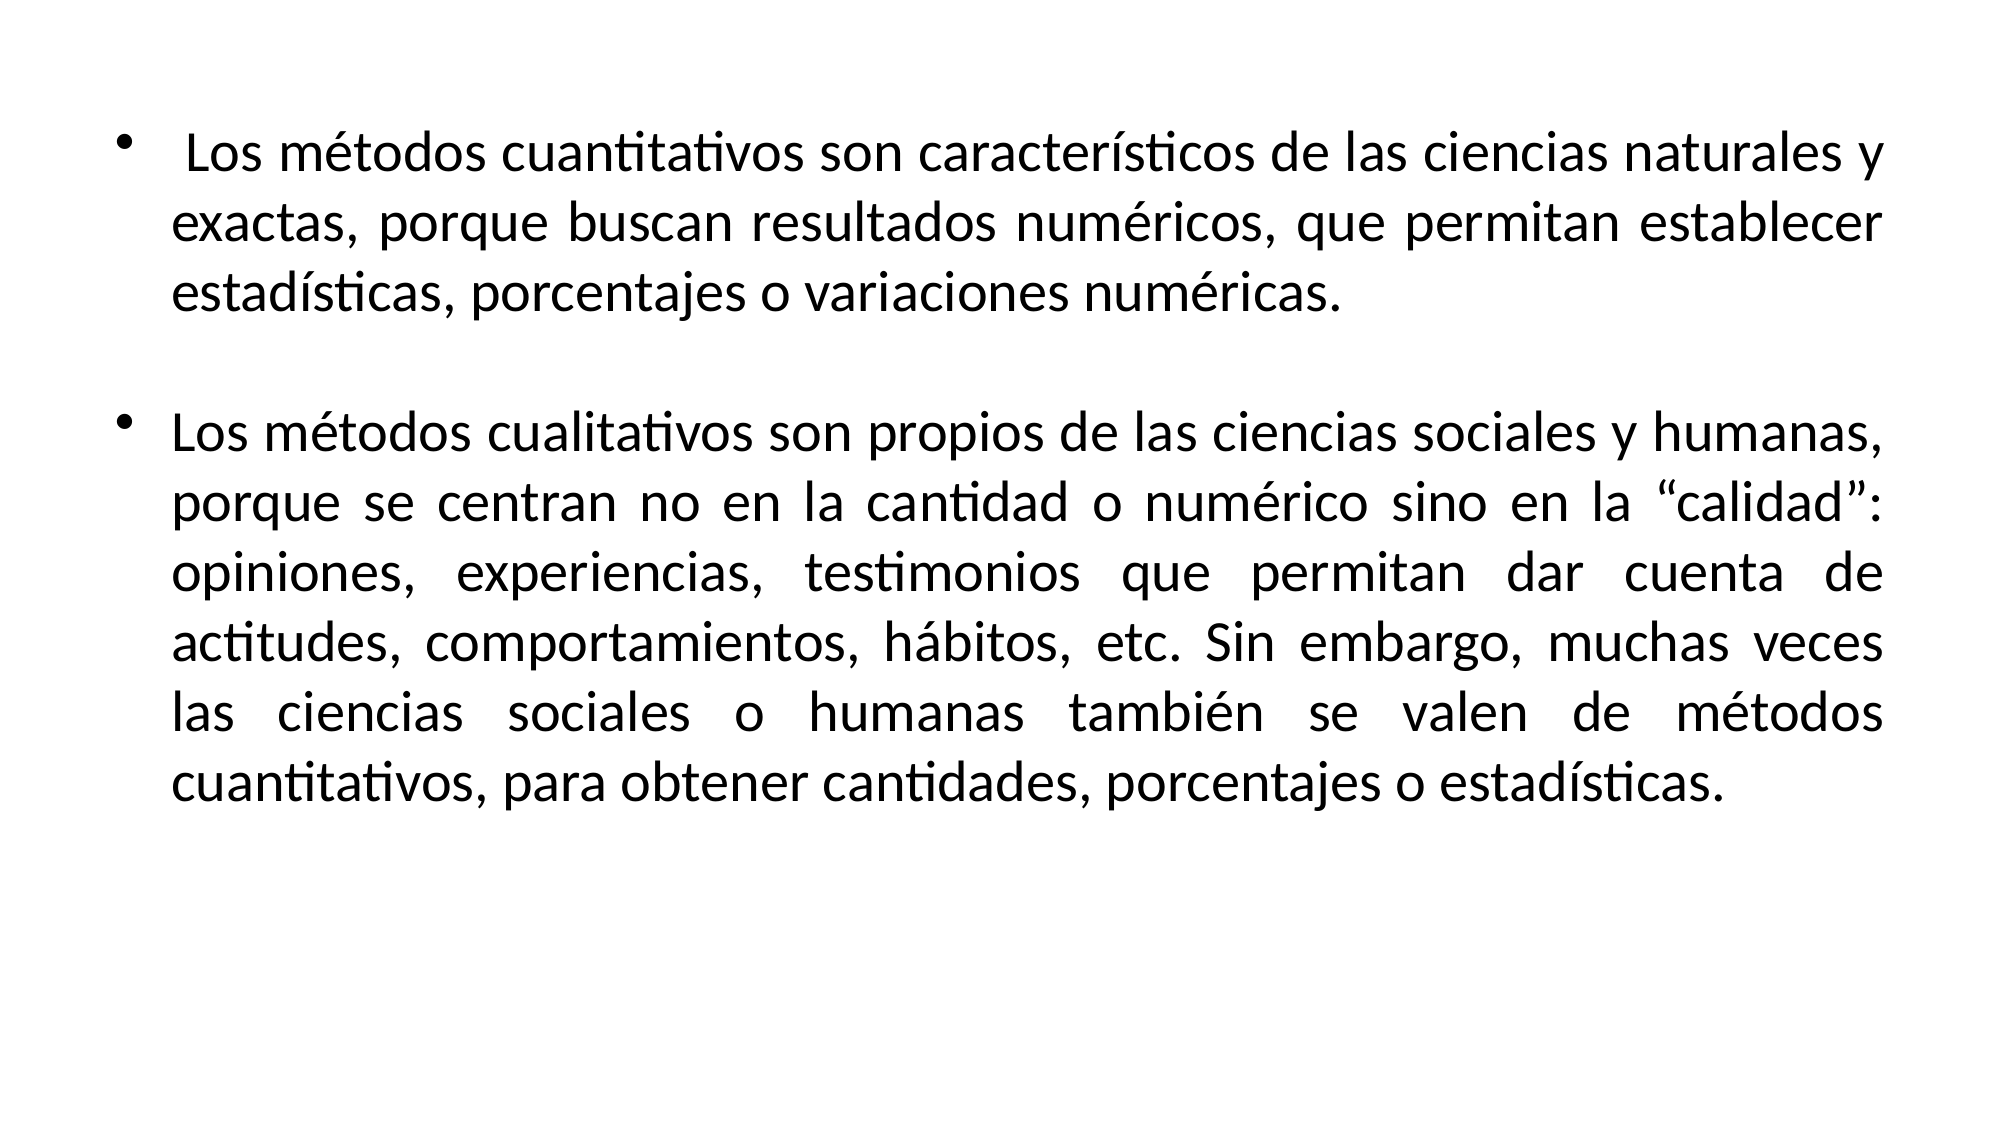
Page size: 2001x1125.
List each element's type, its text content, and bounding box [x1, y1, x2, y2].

list Los métodos cuantitativos son característicos de las ciencias naturales y exactas, porque buscan resultados numéricos, que permitan establecer estadísticas, porcentajes o variaciones numéricas. Los métodos cualitativos son propios de las ciencias sociales y humanas, porque se centran no en la cantidad o numérico sino en la “calidad”: opiniones, experiencias, testimonios que permitan dar cuenta de actitudes, comportamientos, hábitos, etc. Sin embargo, muchas veces las ciencias sociales o humanas también se valen de métodos cuantitativos, para obtener cantidades, porcentajes o estadísticas. [99, 105, 1900, 1005]
